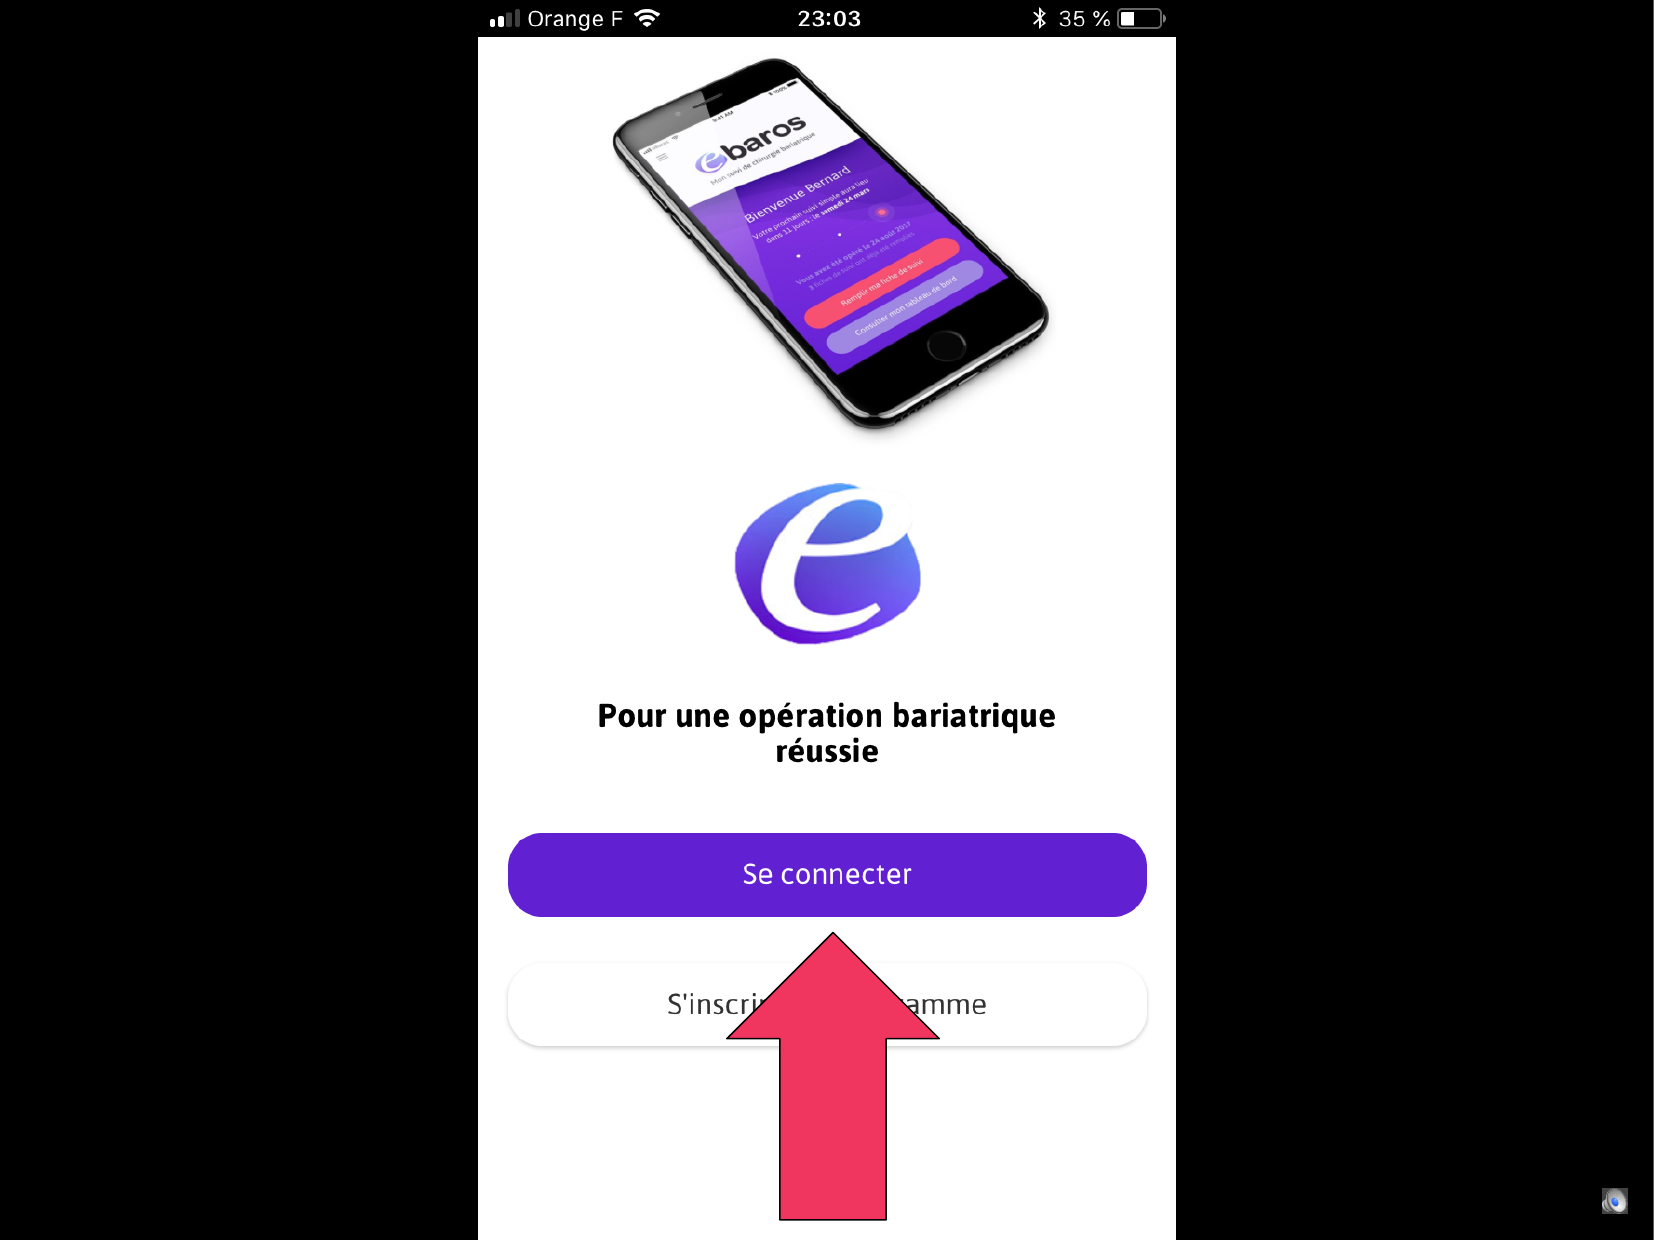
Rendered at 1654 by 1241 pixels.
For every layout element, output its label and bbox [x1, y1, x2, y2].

picture [477, 0, 1176, 1241]
picture [1600, 1187, 1629, 1216]
